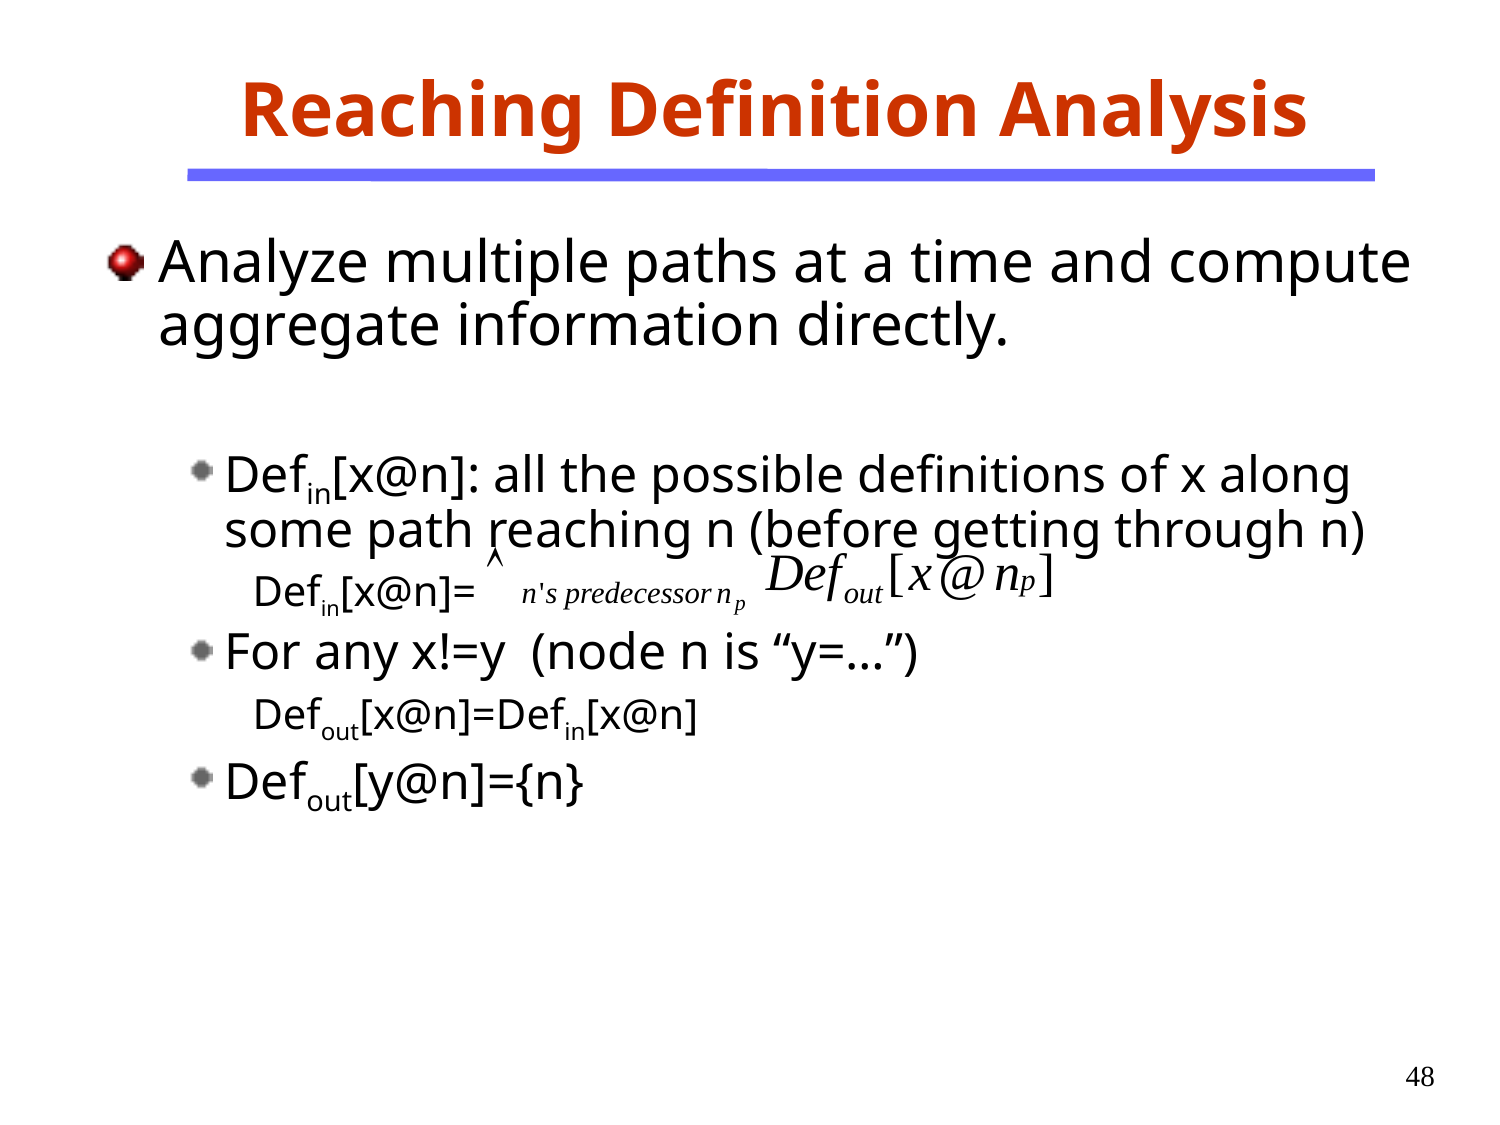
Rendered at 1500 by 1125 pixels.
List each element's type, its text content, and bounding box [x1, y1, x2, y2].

picture [177, 452, 213, 488]
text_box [478, 537, 1061, 626]
picture [177, 632, 213, 668]
list Analyze multiple paths at a time and compute aggregate information directly. Defin[x@n]: all the possible definitions of x along some path reaching n (before getting through n) Defin[x@n]= For any x!=y (node n is “y=…”) Defout[x@n]=Defin[x@n] Defout[y@n]={n} [87, 224, 1463, 1025]
picture [102, 239, 144, 281]
picture [177, 759, 213, 795]
title Reaching Definition Analysis [87, 50, 1463, 163]
